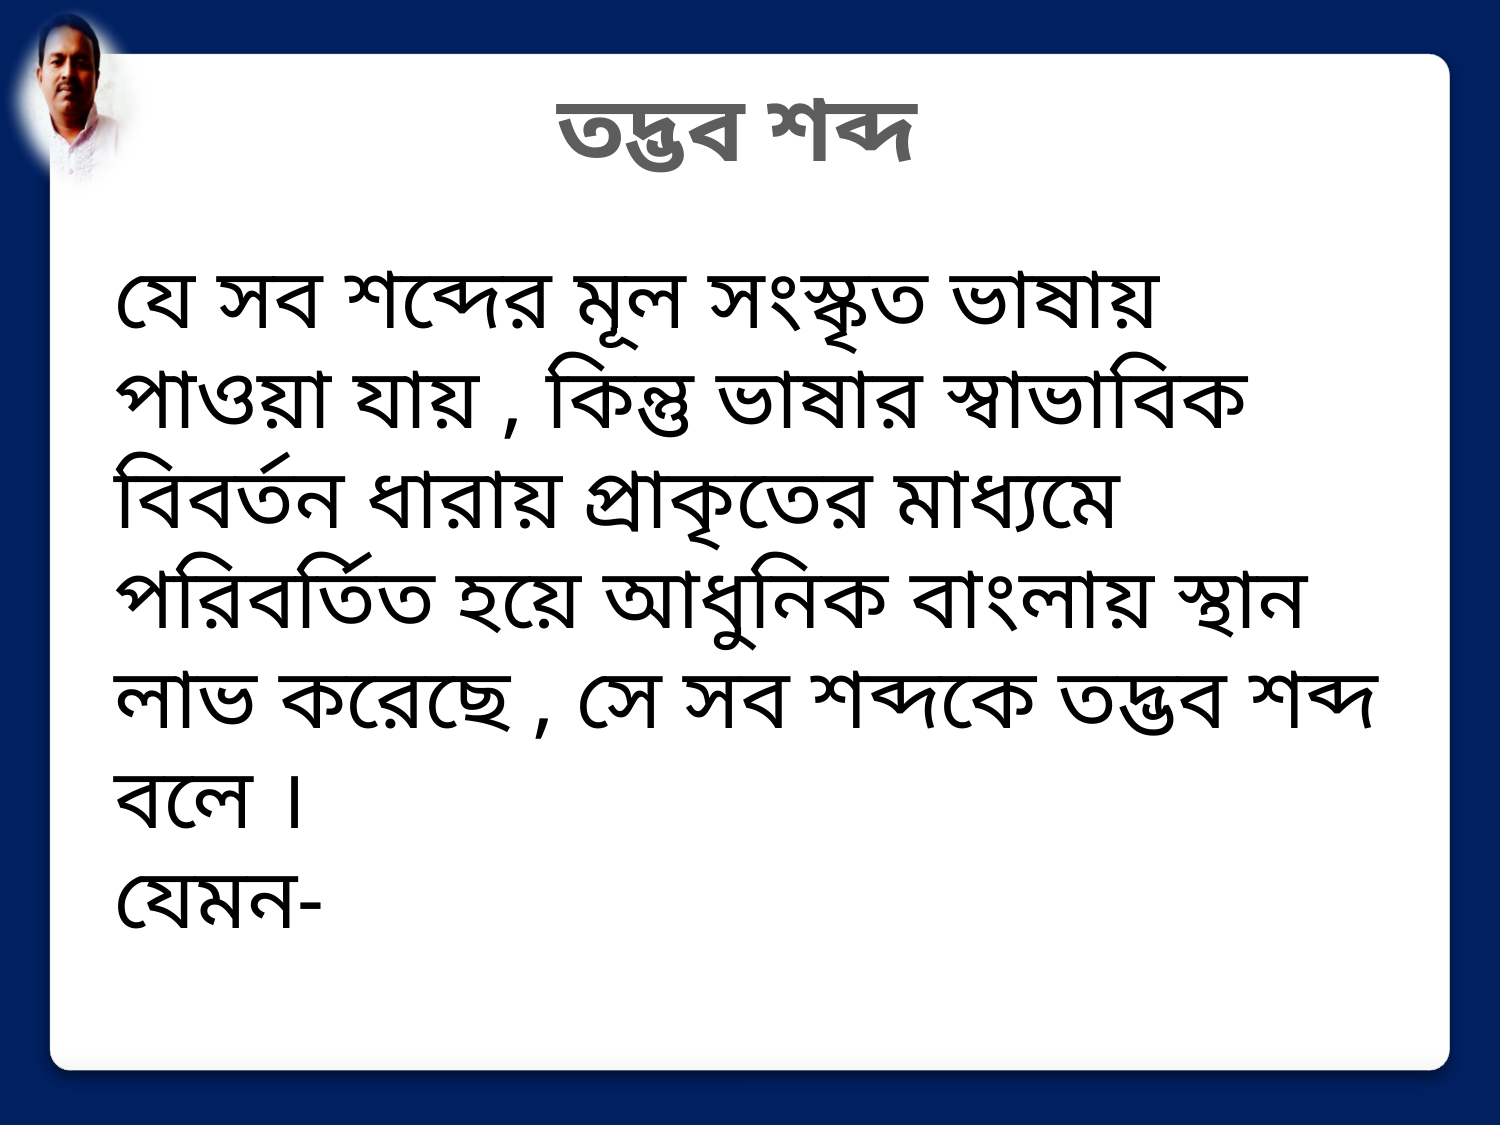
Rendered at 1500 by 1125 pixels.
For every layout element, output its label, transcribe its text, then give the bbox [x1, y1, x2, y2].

picture [0, 0, 151, 201]
text_box তদ্ভব শব্দ [437, 62, 1038, 188]
text_box যে সব শব্দের মূল সংস্কৃত ভাষায় পাওয়া যায় , কিন্তু ভাষার স্বাভাবিক বিবর্তন ধারায় প্রাকৃতের মাধ্যমে পরিবর্তিত হয়ে আধুনিক বাংলায় স্থান লাভ করেছে , সে সব শব্দকে তদ্ভব শব্দ বলে । যেমন- [99, 237, 1413, 953]
